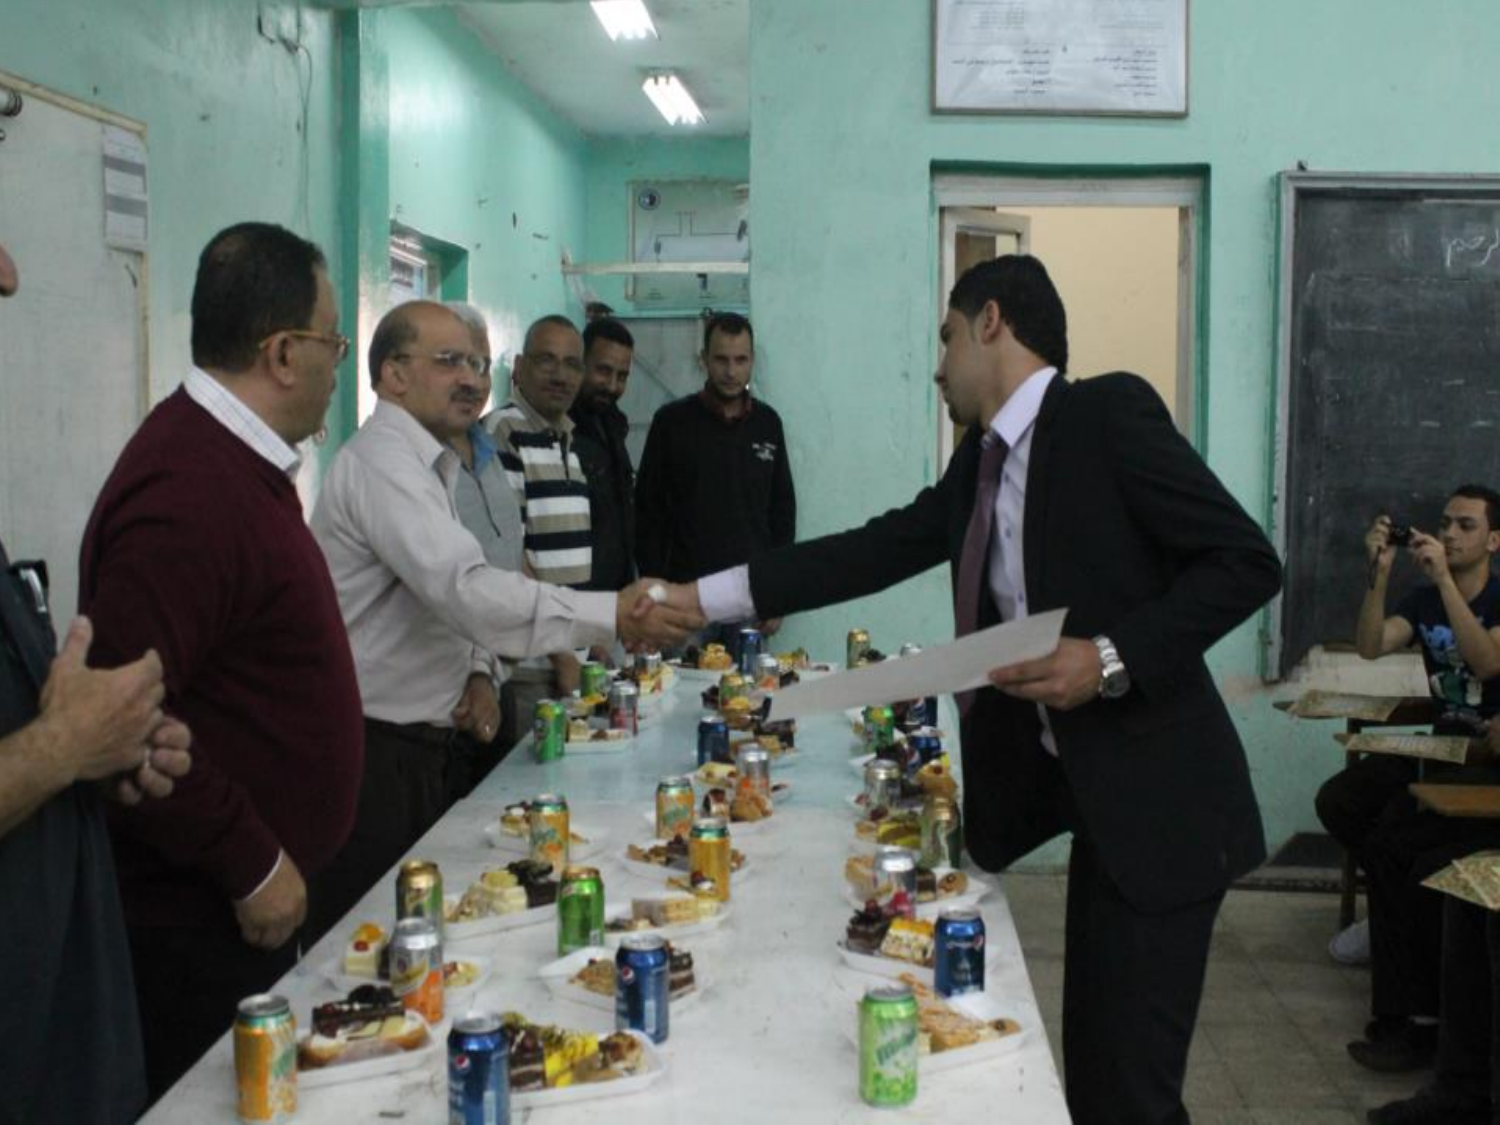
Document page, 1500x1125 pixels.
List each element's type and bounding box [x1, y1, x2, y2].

list [0, 0, 1500, 1125]
